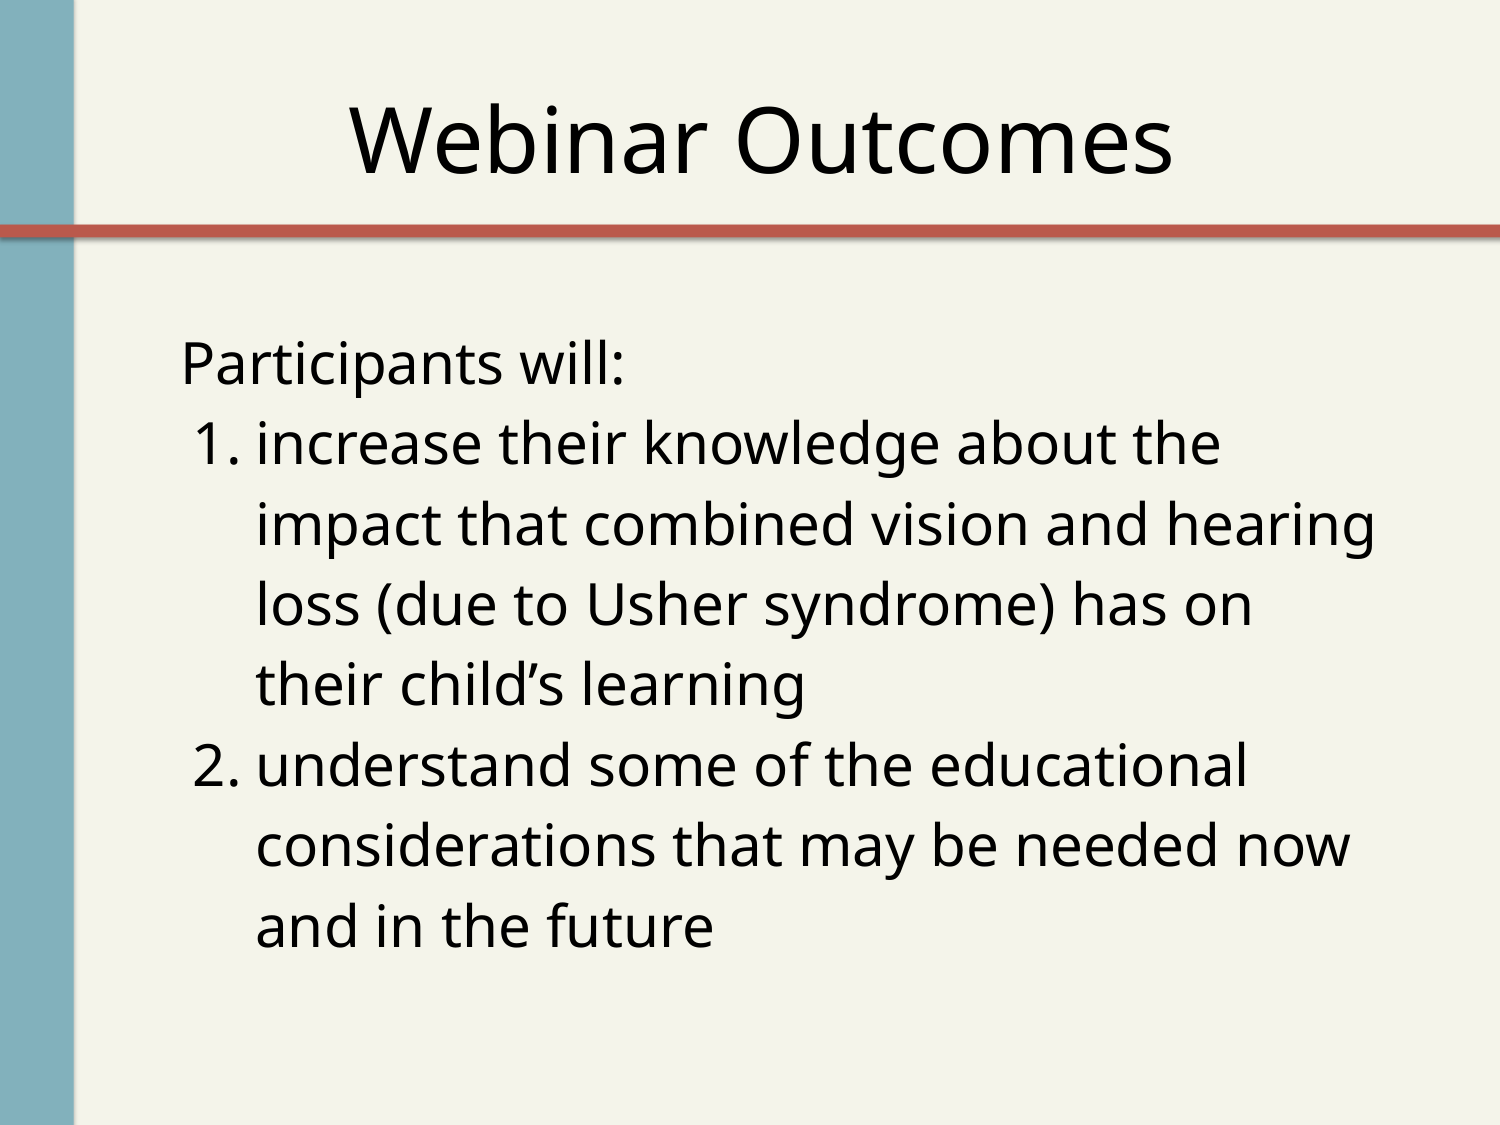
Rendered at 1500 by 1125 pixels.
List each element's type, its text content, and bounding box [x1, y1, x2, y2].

subtitle Participants will: increase their knowledge about the impact that combined vision and hearing loss (due to Usher syndrome) has on their child’s learning understand some of the educational considerations that may be needed now and in the future [165, 307, 1400, 1062]
title Webinar Outcomes [125, 15, 1400, 257]
picture [0, 0, 1500, 1125]
